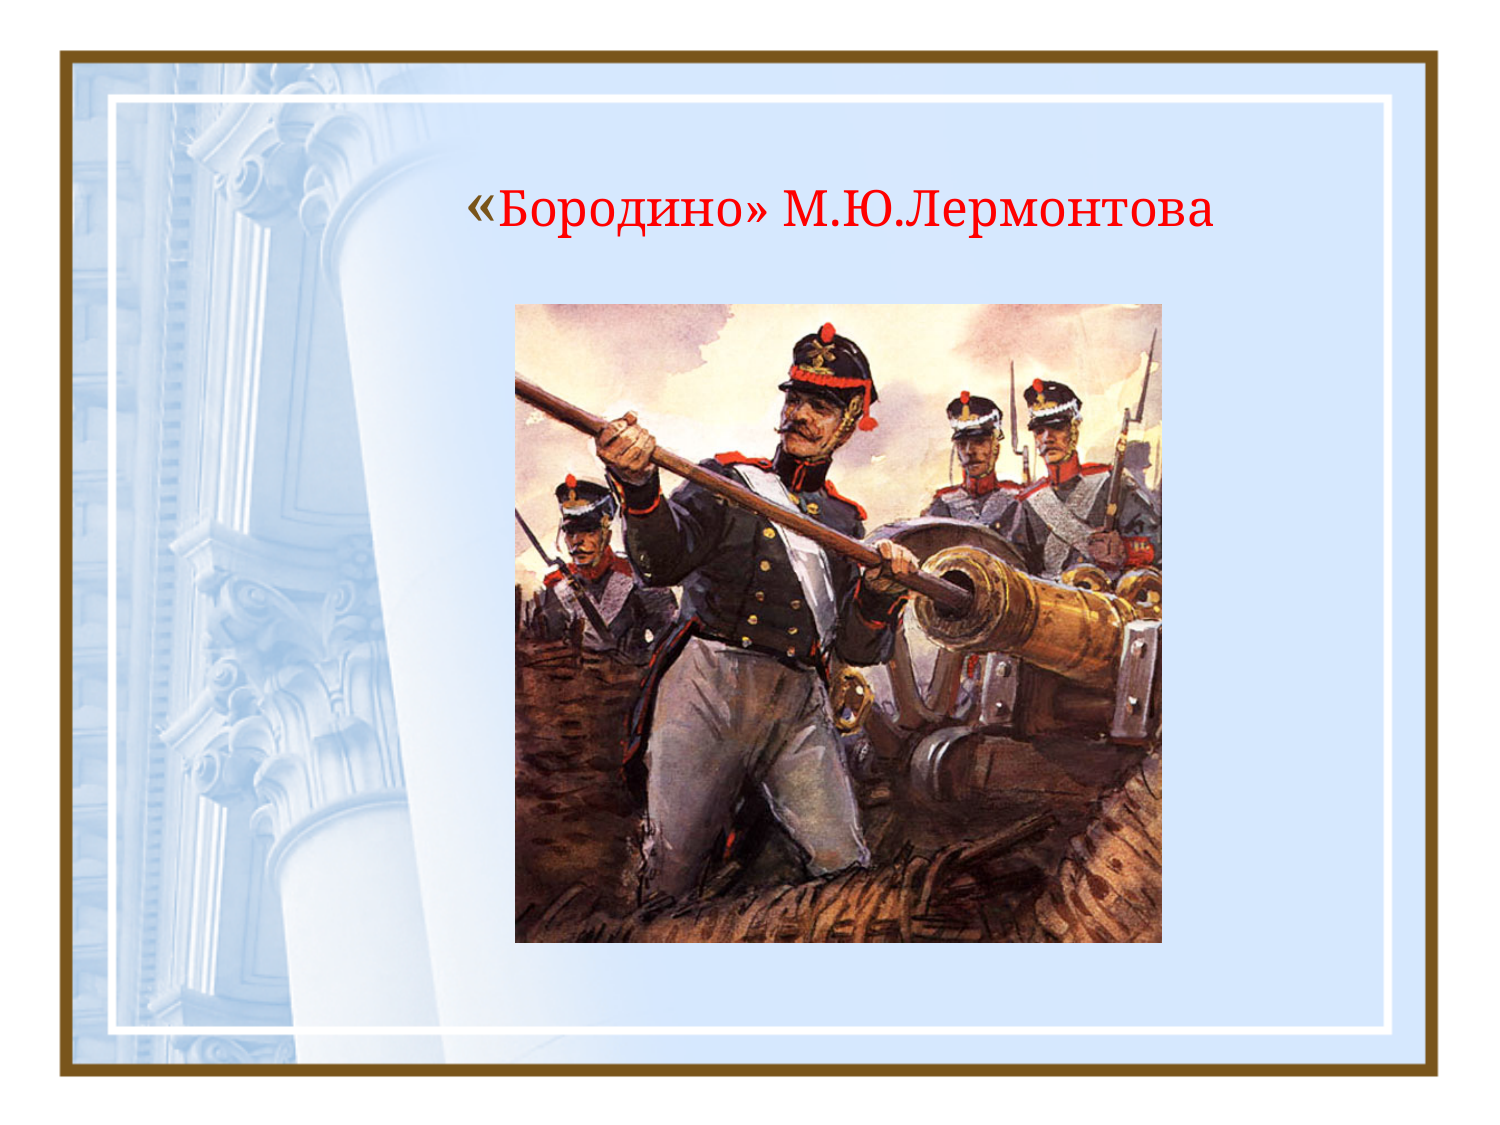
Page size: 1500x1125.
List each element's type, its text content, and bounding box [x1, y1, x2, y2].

title «Бородино» М.Ю.Лермонтова [449, 124, 1350, 276]
picture [0, 0, 1500, 1125]
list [515, 304, 1163, 943]
